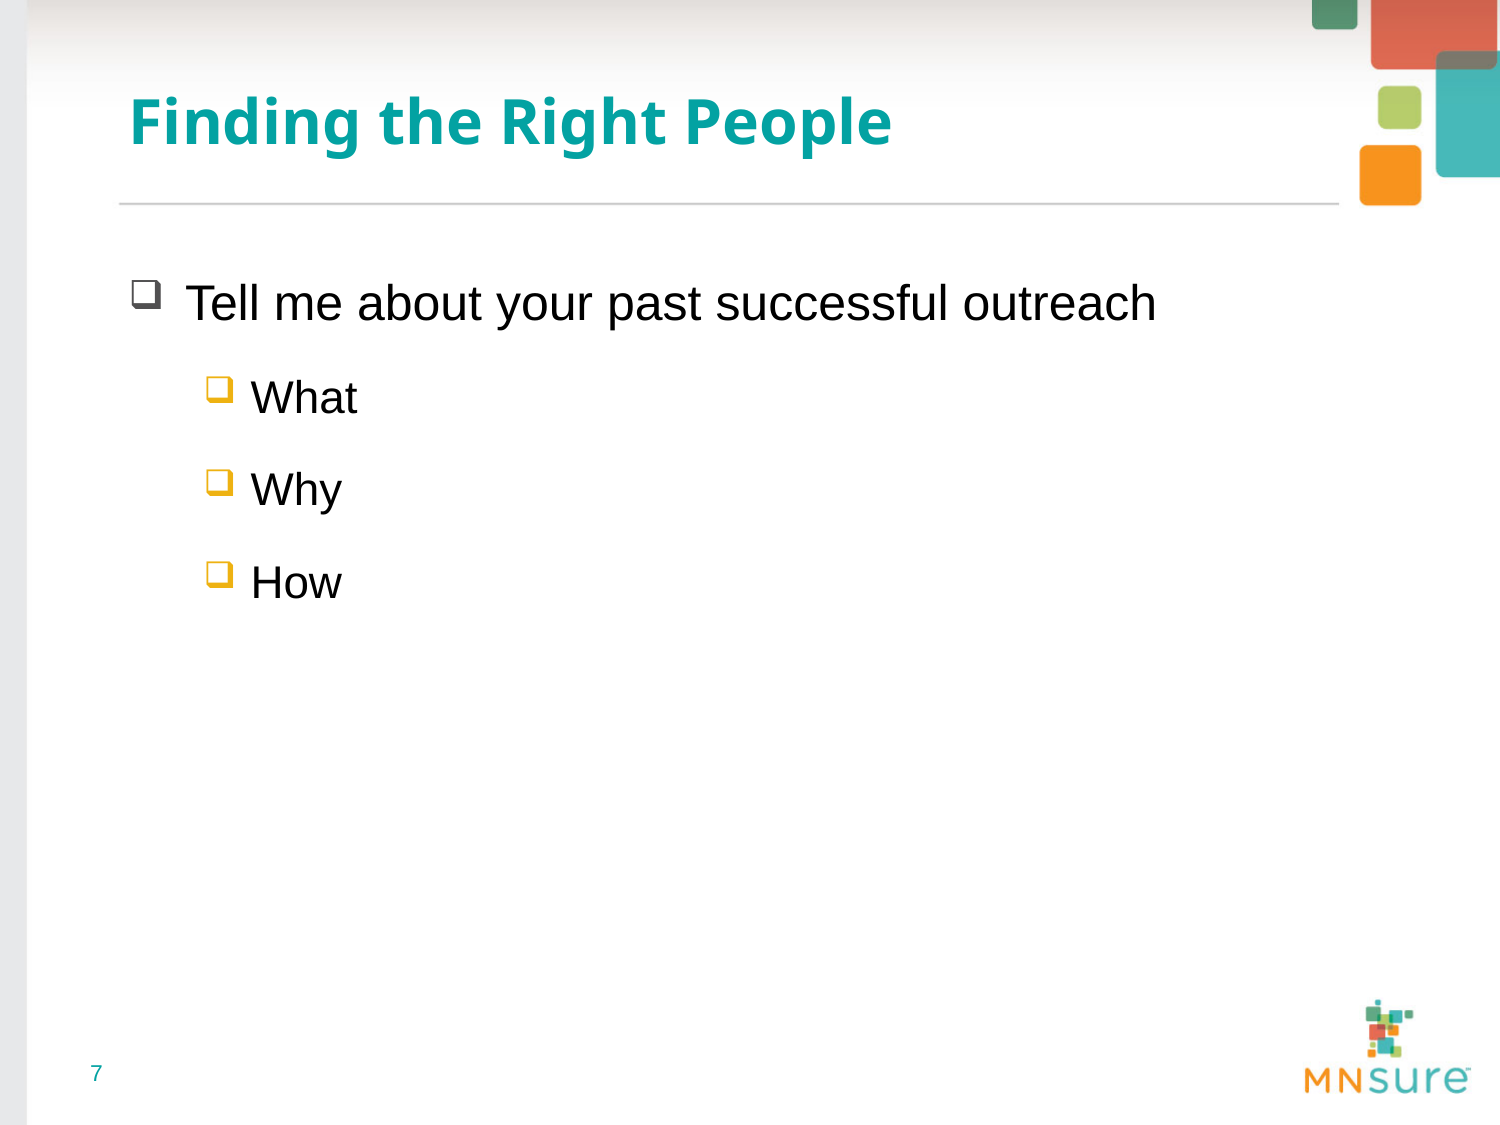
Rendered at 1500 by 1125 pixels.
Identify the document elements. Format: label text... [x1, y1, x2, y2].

picture [0, 0, 1500, 1125]
title Finding the Right People [113, 45, 1346, 194]
slide_number 7 [75, 1042, 156, 1103]
list Tell me about your past successful outreach What Why How [113, 262, 1425, 1005]
